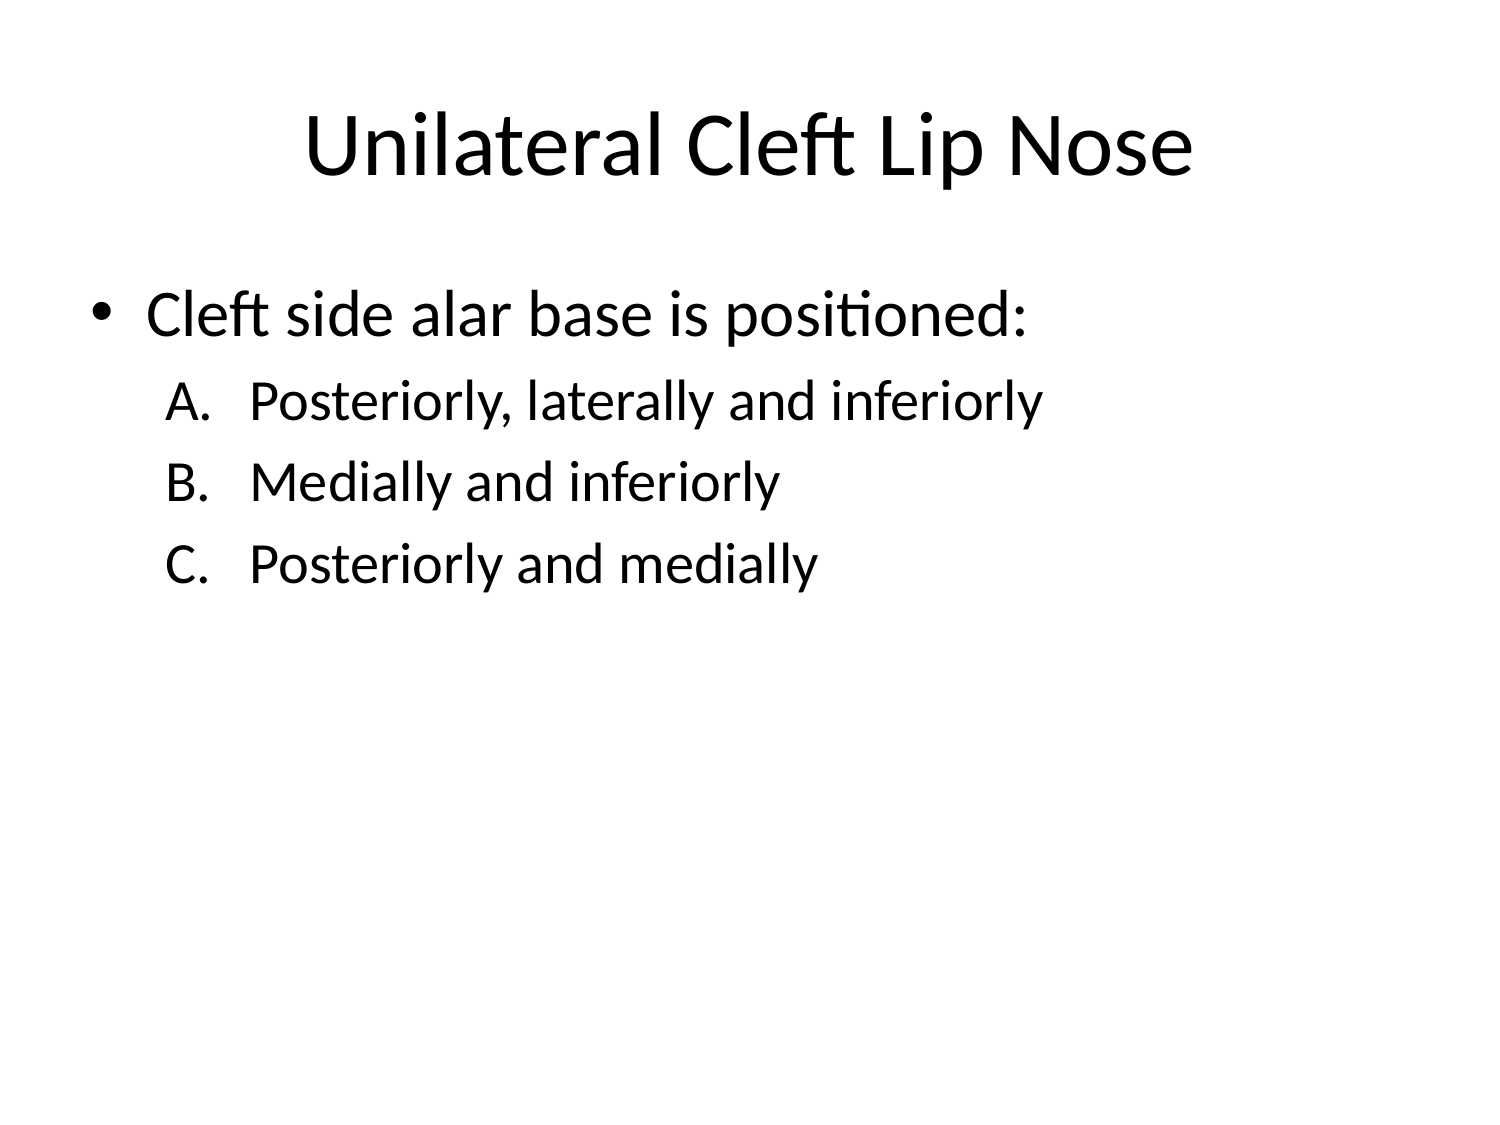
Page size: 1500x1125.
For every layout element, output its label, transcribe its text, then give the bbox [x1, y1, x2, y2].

list Cleft side alar base is positioned: Posteriorly, laterally and inferiorly Medially and inferiorly Posteriorly and medially [75, 262, 1425, 1005]
title Unilateral Cleft Lip Nose [75, 45, 1425, 233]
